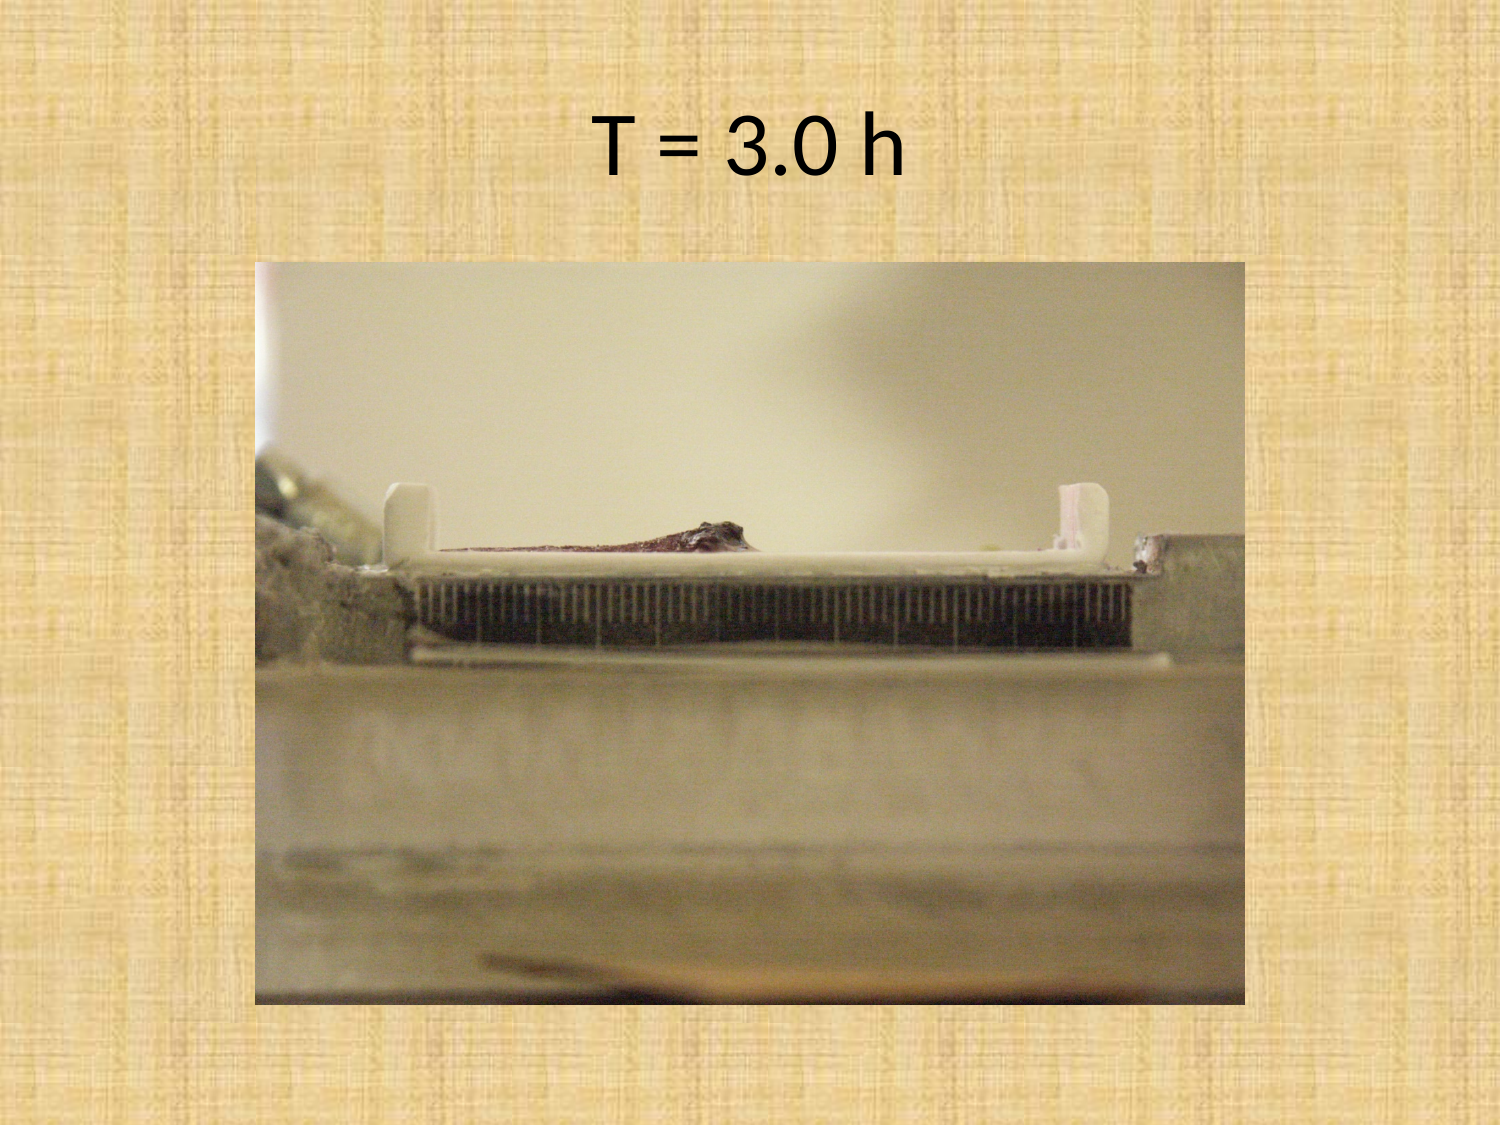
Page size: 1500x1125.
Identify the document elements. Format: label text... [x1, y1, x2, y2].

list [254, 262, 1246, 1006]
title T = 3.0 h [75, 45, 1425, 233]
picture [0, 0, 1500, 1125]
